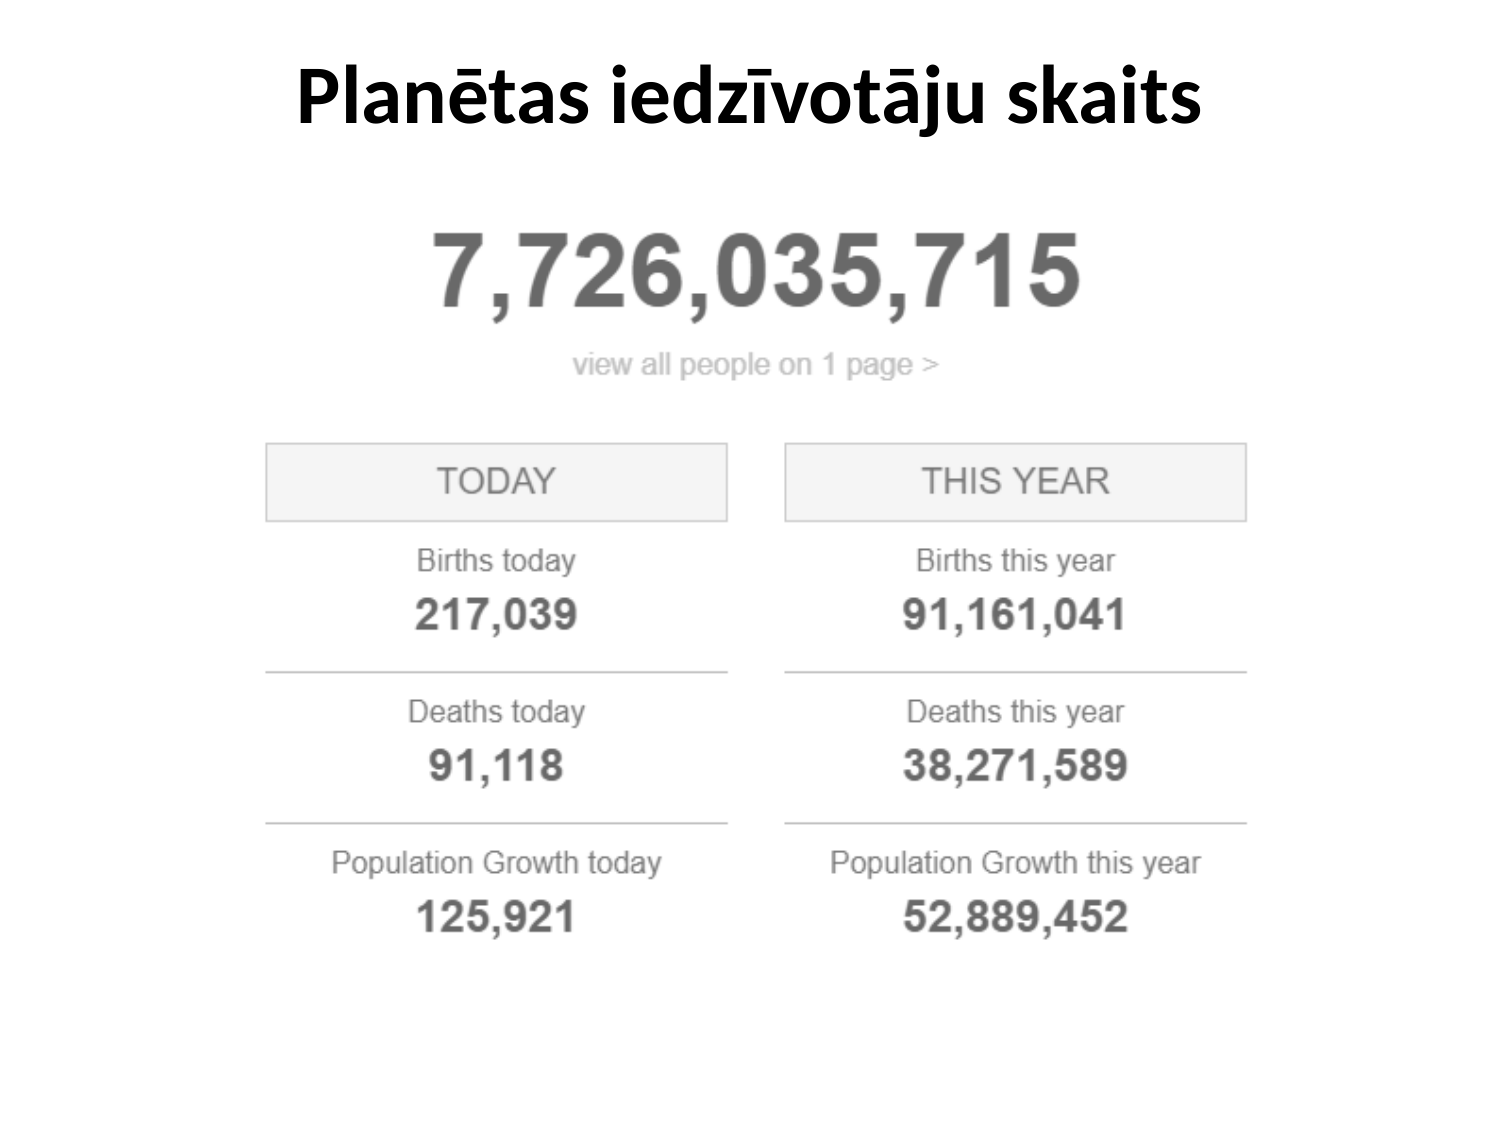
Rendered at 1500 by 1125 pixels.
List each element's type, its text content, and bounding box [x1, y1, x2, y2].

picture [196, 207, 1304, 972]
text_box Planētas iedzīvotāju skaits [0, 40, 1500, 141]
